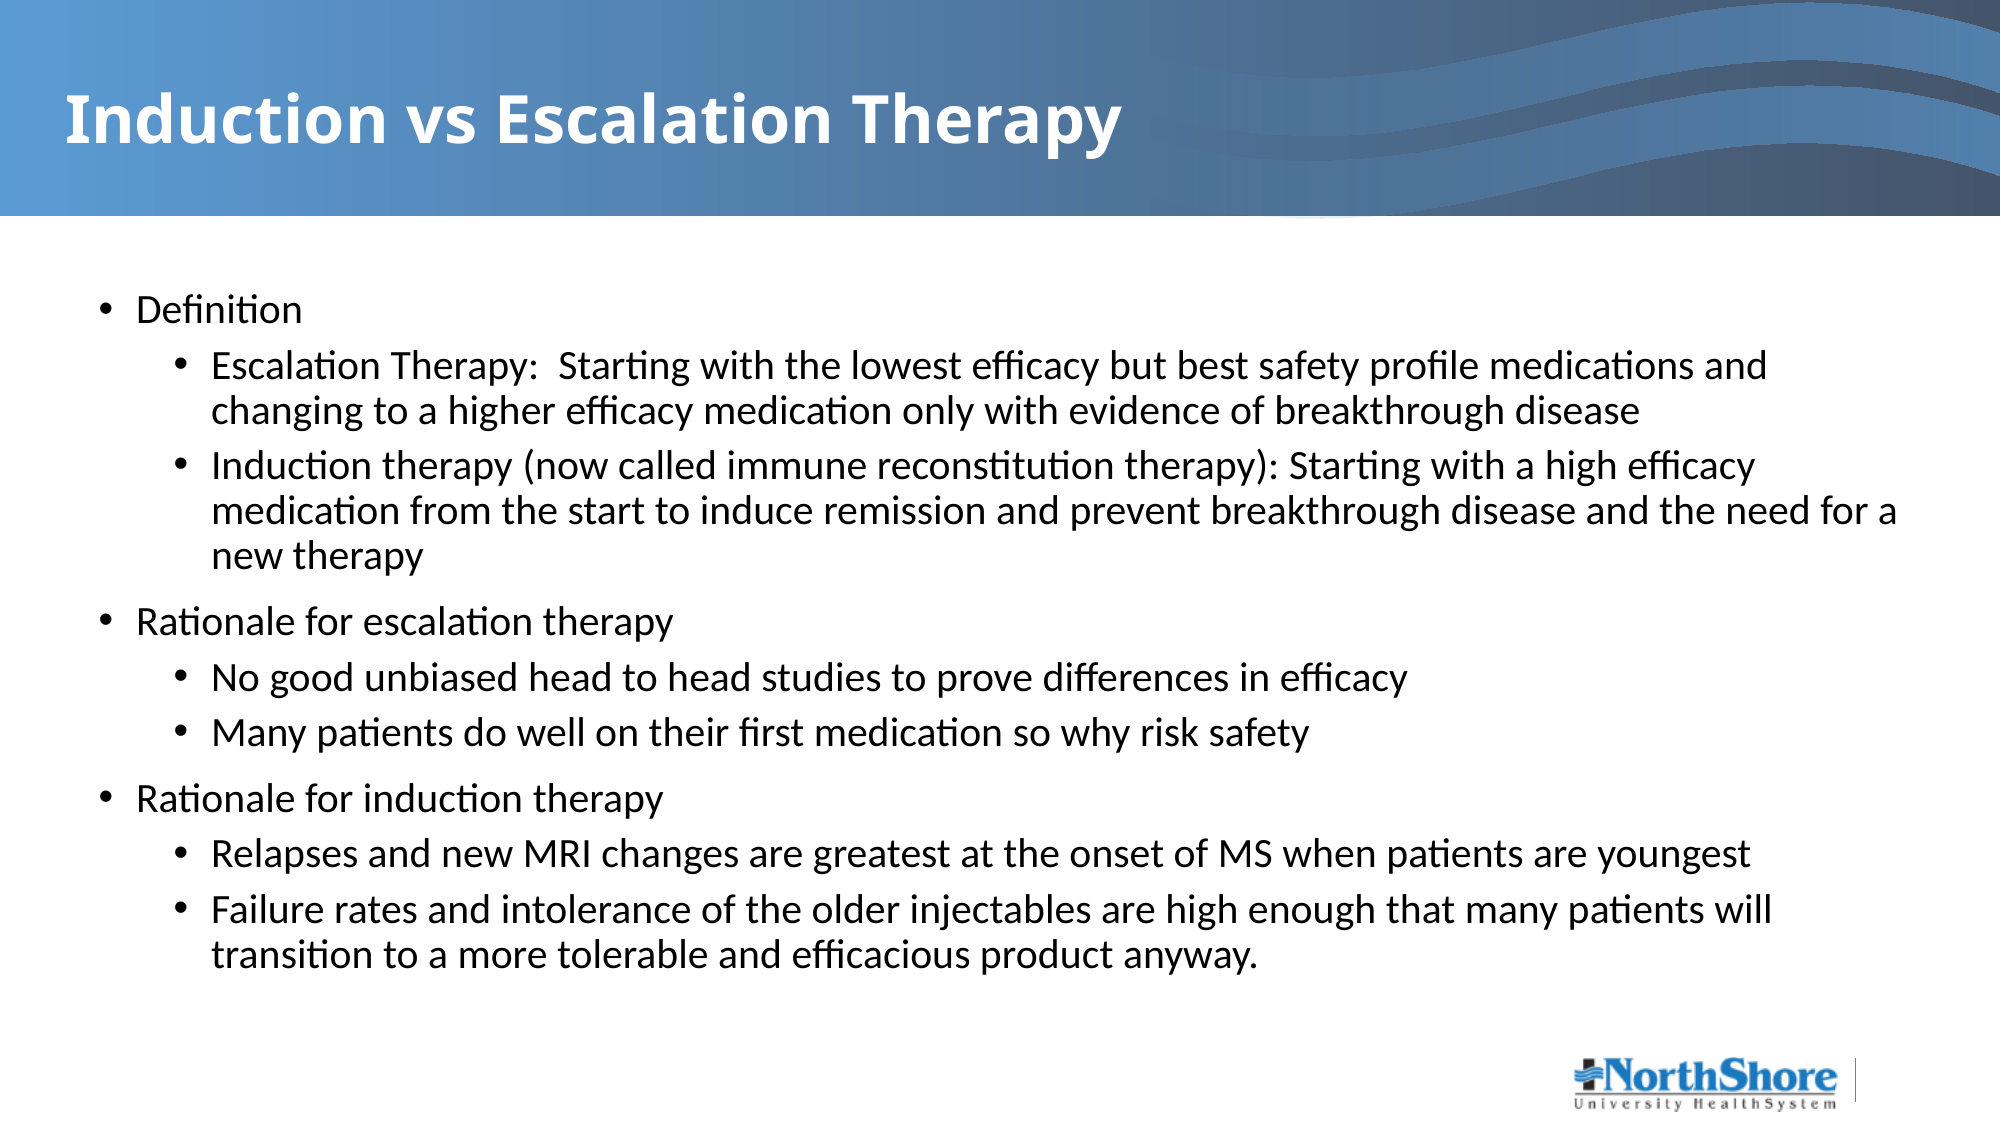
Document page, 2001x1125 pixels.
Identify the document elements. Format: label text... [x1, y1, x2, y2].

title Induction vs Escalation Therapy [50, 27, 1925, 216]
picture [1574, 1057, 1838, 1112]
list Definition Escalation Therapy: Starting with the lowest efficacy but best safety profile medications and changing to a higher efficacy medication only with evidence of breakthrough disease Induction therapy (now called immune reconstitution therapy): Starting with a high efficacy medication from the start to induce remission and prevent breakthrough disease and the need for a new therapy Rationale for escalation therapy No good unbiased head to head studies to prove differences in efficacy Many patients do well on their first medication so why risk safety Rationale for induction therapy Relapses and new MRI changes are greatest at the onset of MS when patients are youngest Failure rates and intolerance of the older injectables are high enough that many patients will transition to a more tolerable and efficacious product anyway. [83, 280, 1922, 1019]
